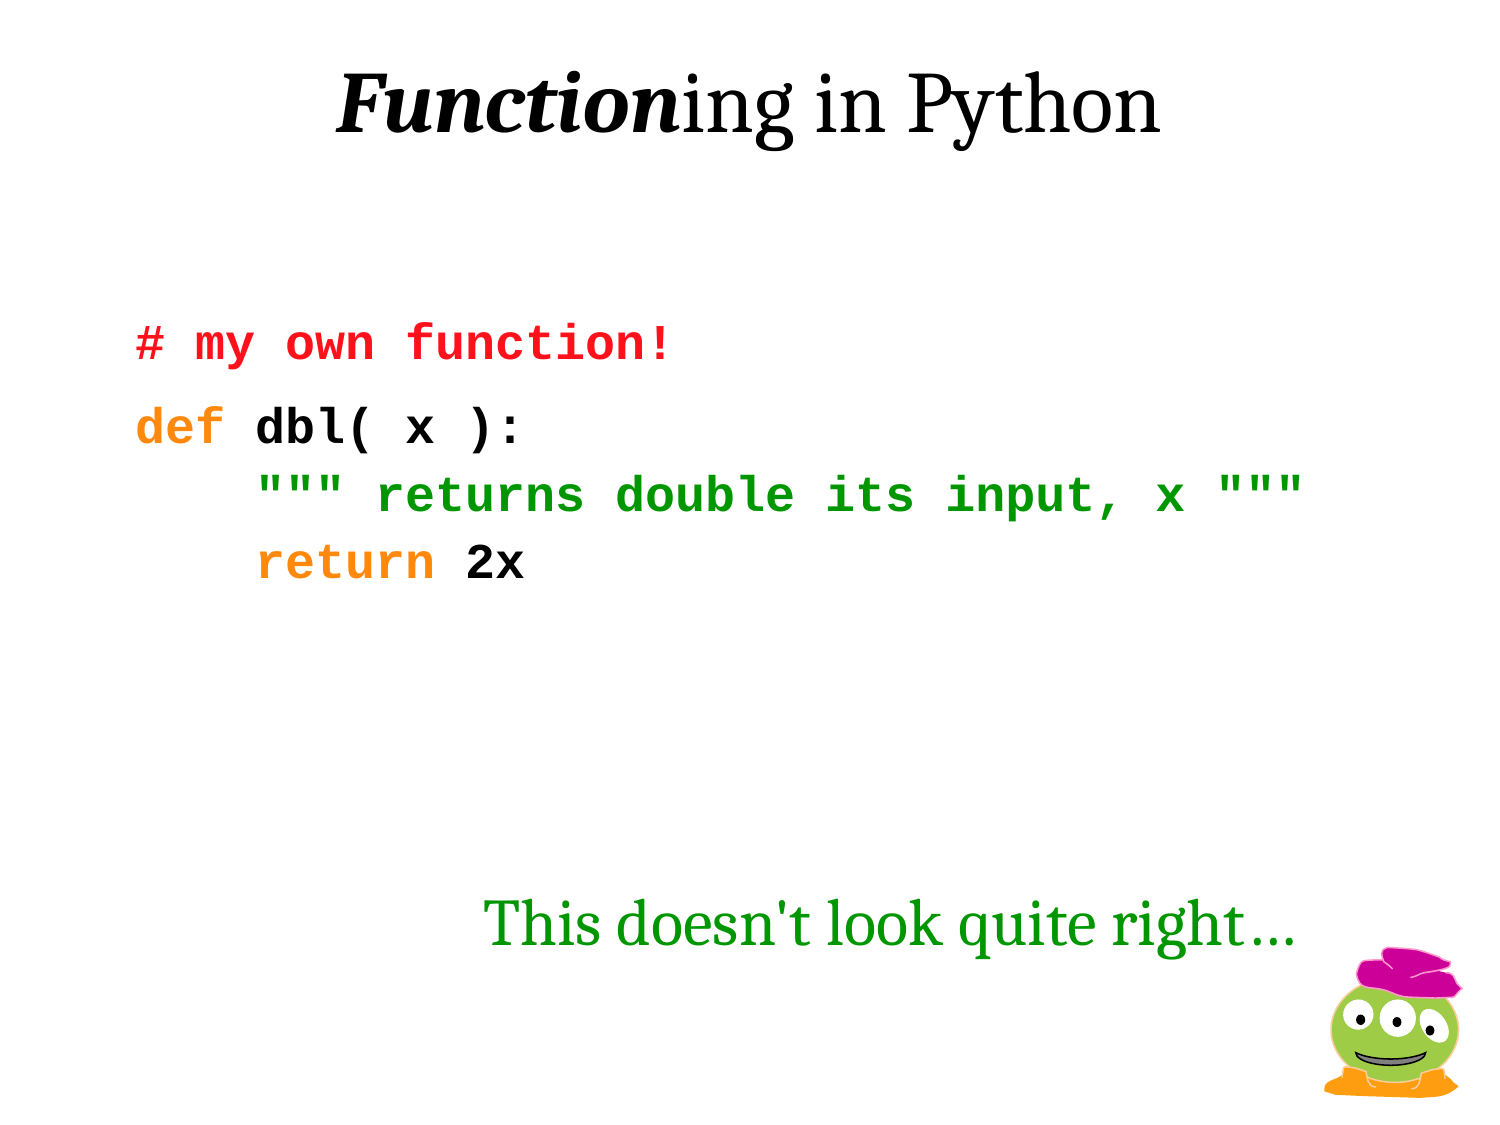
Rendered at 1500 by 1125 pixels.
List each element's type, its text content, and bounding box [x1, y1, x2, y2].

text_box # my own function! def dbl( x ): """ returns double its input, x """ return 2x [120, 318, 1363, 595]
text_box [1324, 947, 1463, 1098]
text_box Functioning in Python [55, 37, 1444, 158]
text_box This doesn't look quite right… [249, 871, 1313, 967]
